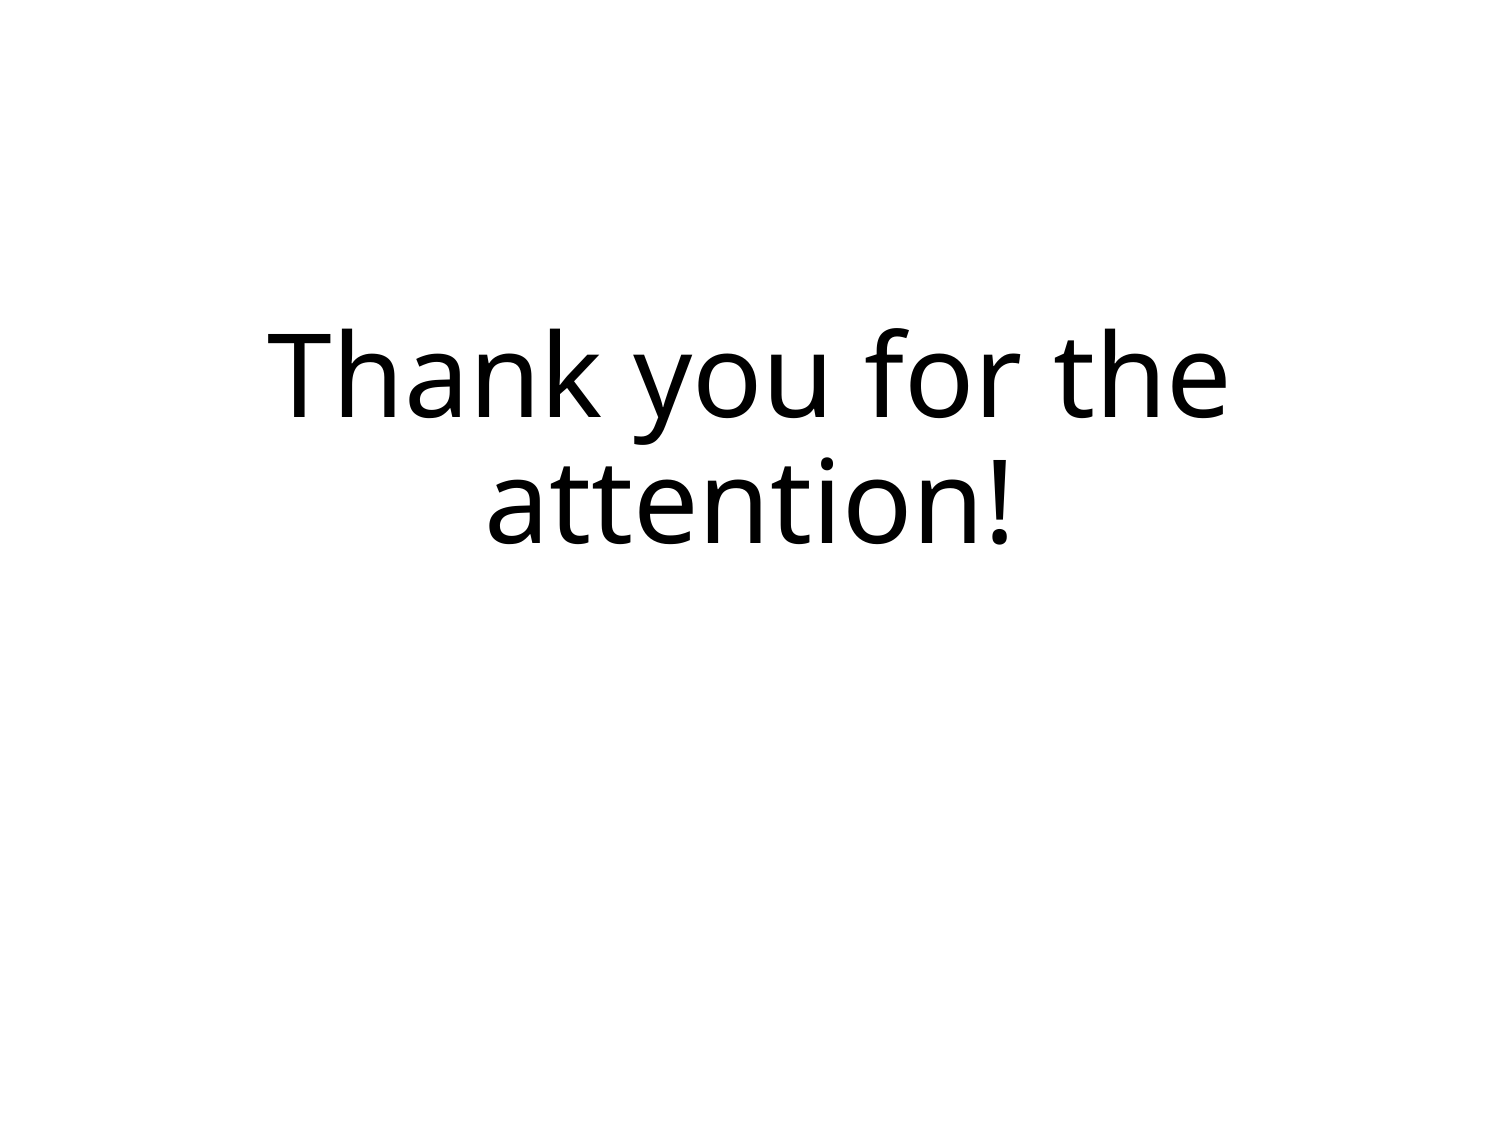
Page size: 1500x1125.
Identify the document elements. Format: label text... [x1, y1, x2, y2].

title Thank you for the attention! [112, 184, 1388, 576]
